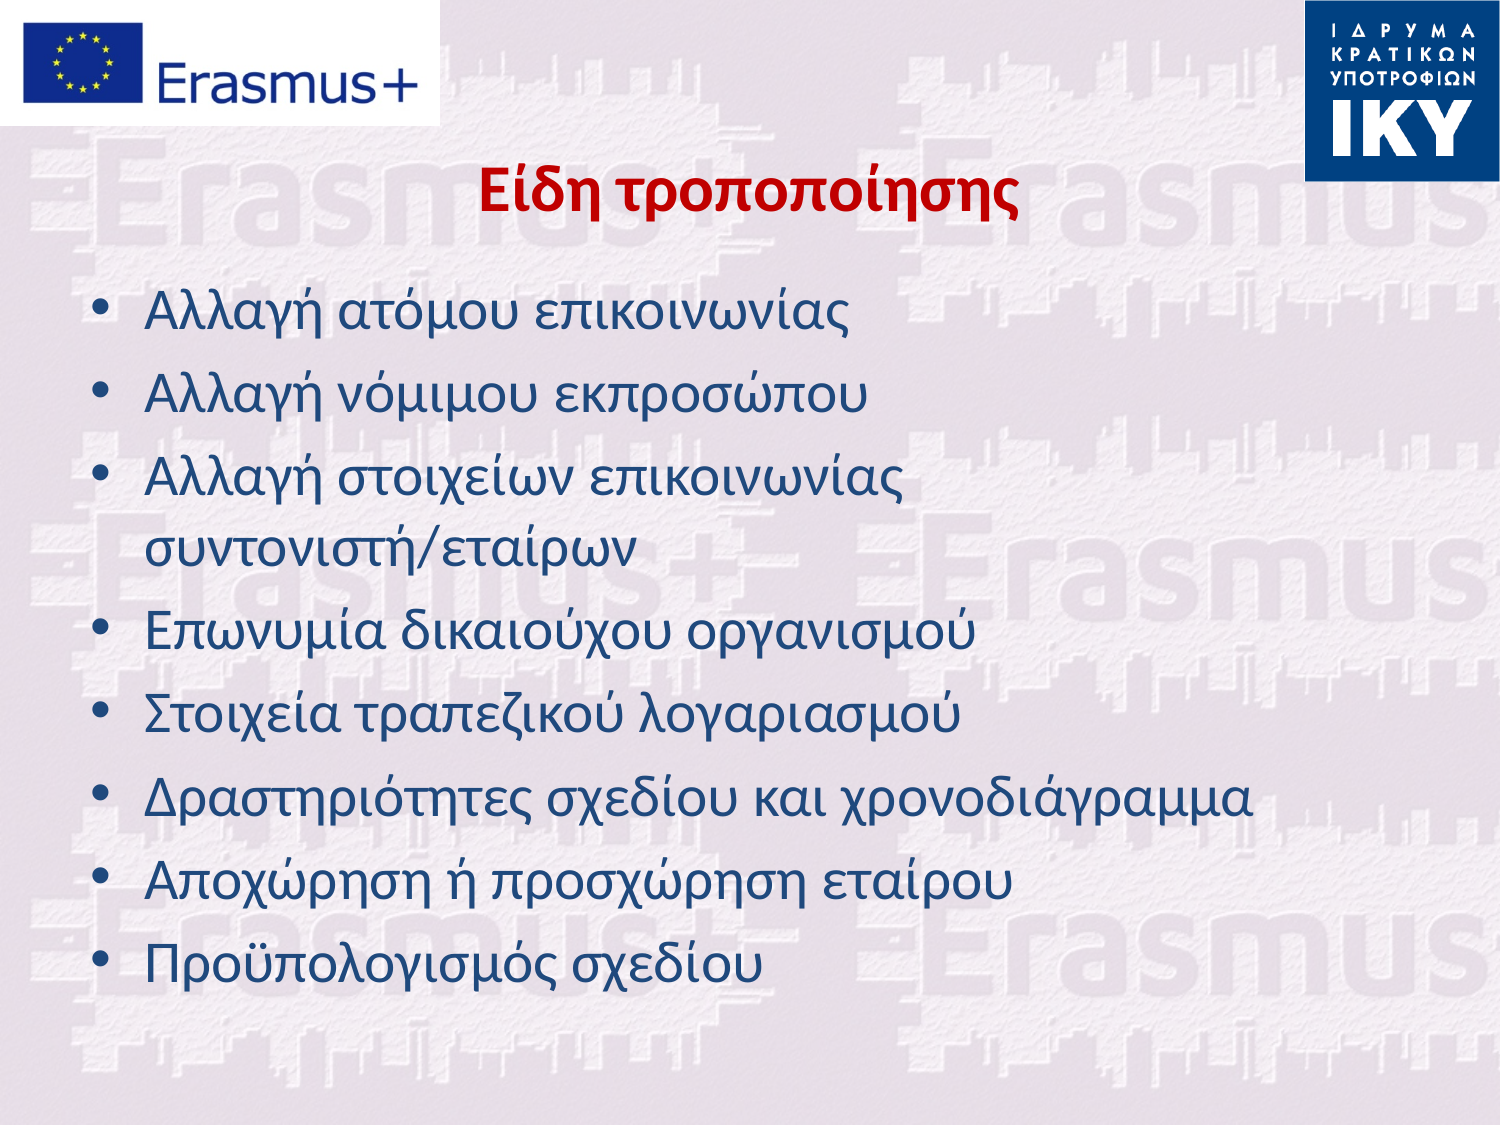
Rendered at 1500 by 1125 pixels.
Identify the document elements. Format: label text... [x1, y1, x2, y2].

title Είδη τροποποίησης [75, 137, 1425, 233]
picture [1304, 0, 1500, 183]
list Αλλαγή ατόμου επικοινωνίας Αλλαγή νόμιμου εκπροσώπου Αλλαγή στοιχείων επικοινωνίας συντονιστή/εταίρων Επωνυμία δικαιούχου οργανισμού Στοιχεία τραπεζικού λογαριασμού Δραστηριότητες σχεδίου και χρονοδιάγραμμα Αποχώρηση ή προσχώρηση εταίρου Προϋπολογισμός σχεδίου [75, 262, 1425, 1005]
picture [0, 0, 440, 126]
